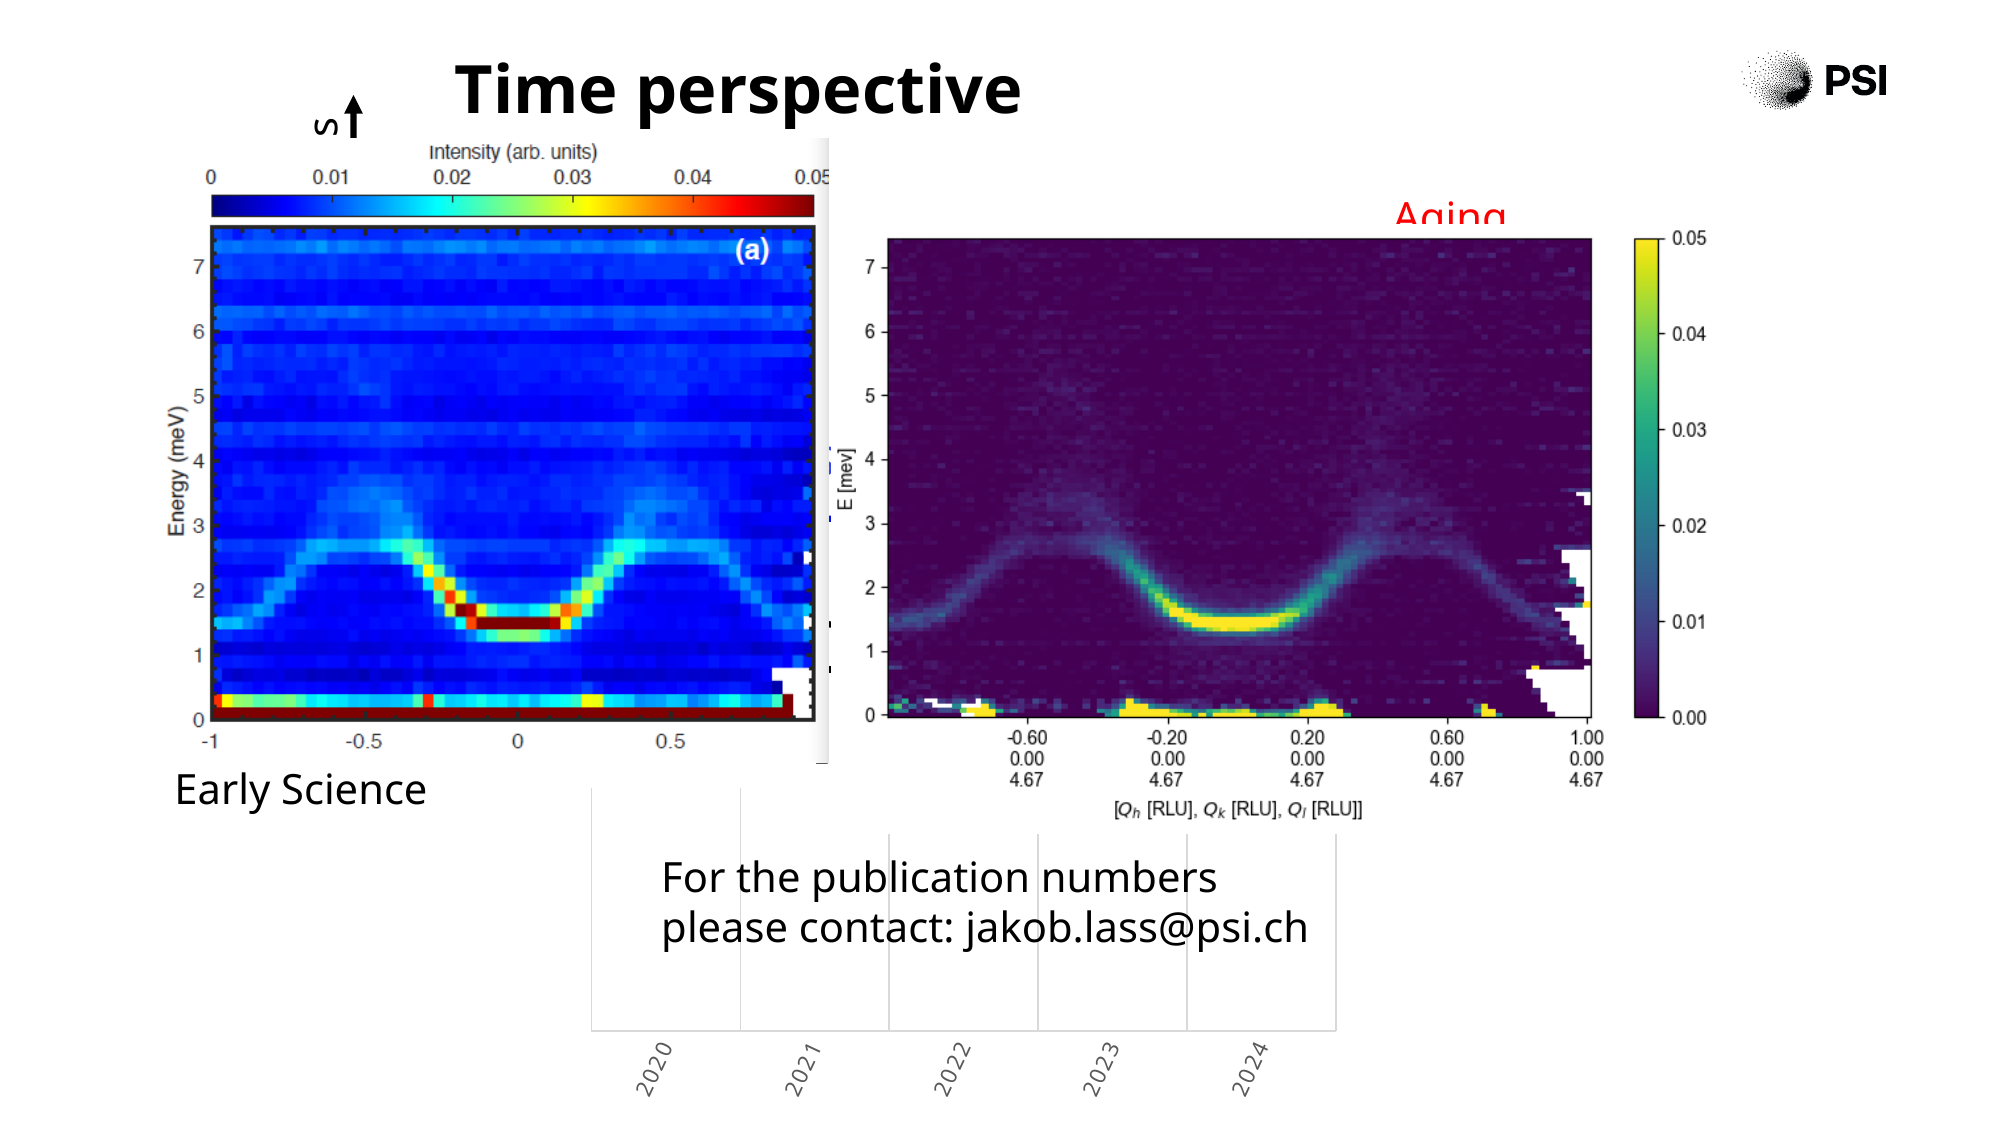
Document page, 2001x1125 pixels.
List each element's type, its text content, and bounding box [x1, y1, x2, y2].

picture [831, 224, 1733, 834]
picture [156, 137, 829, 763]
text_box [174, 763, 533, 813]
text_box Aging [1393, 190, 1551, 224]
chart [575, 716, 1352, 1110]
title Time perspective [454, 47, 1922, 131]
text_box # Problems [295, 87, 346, 137]
